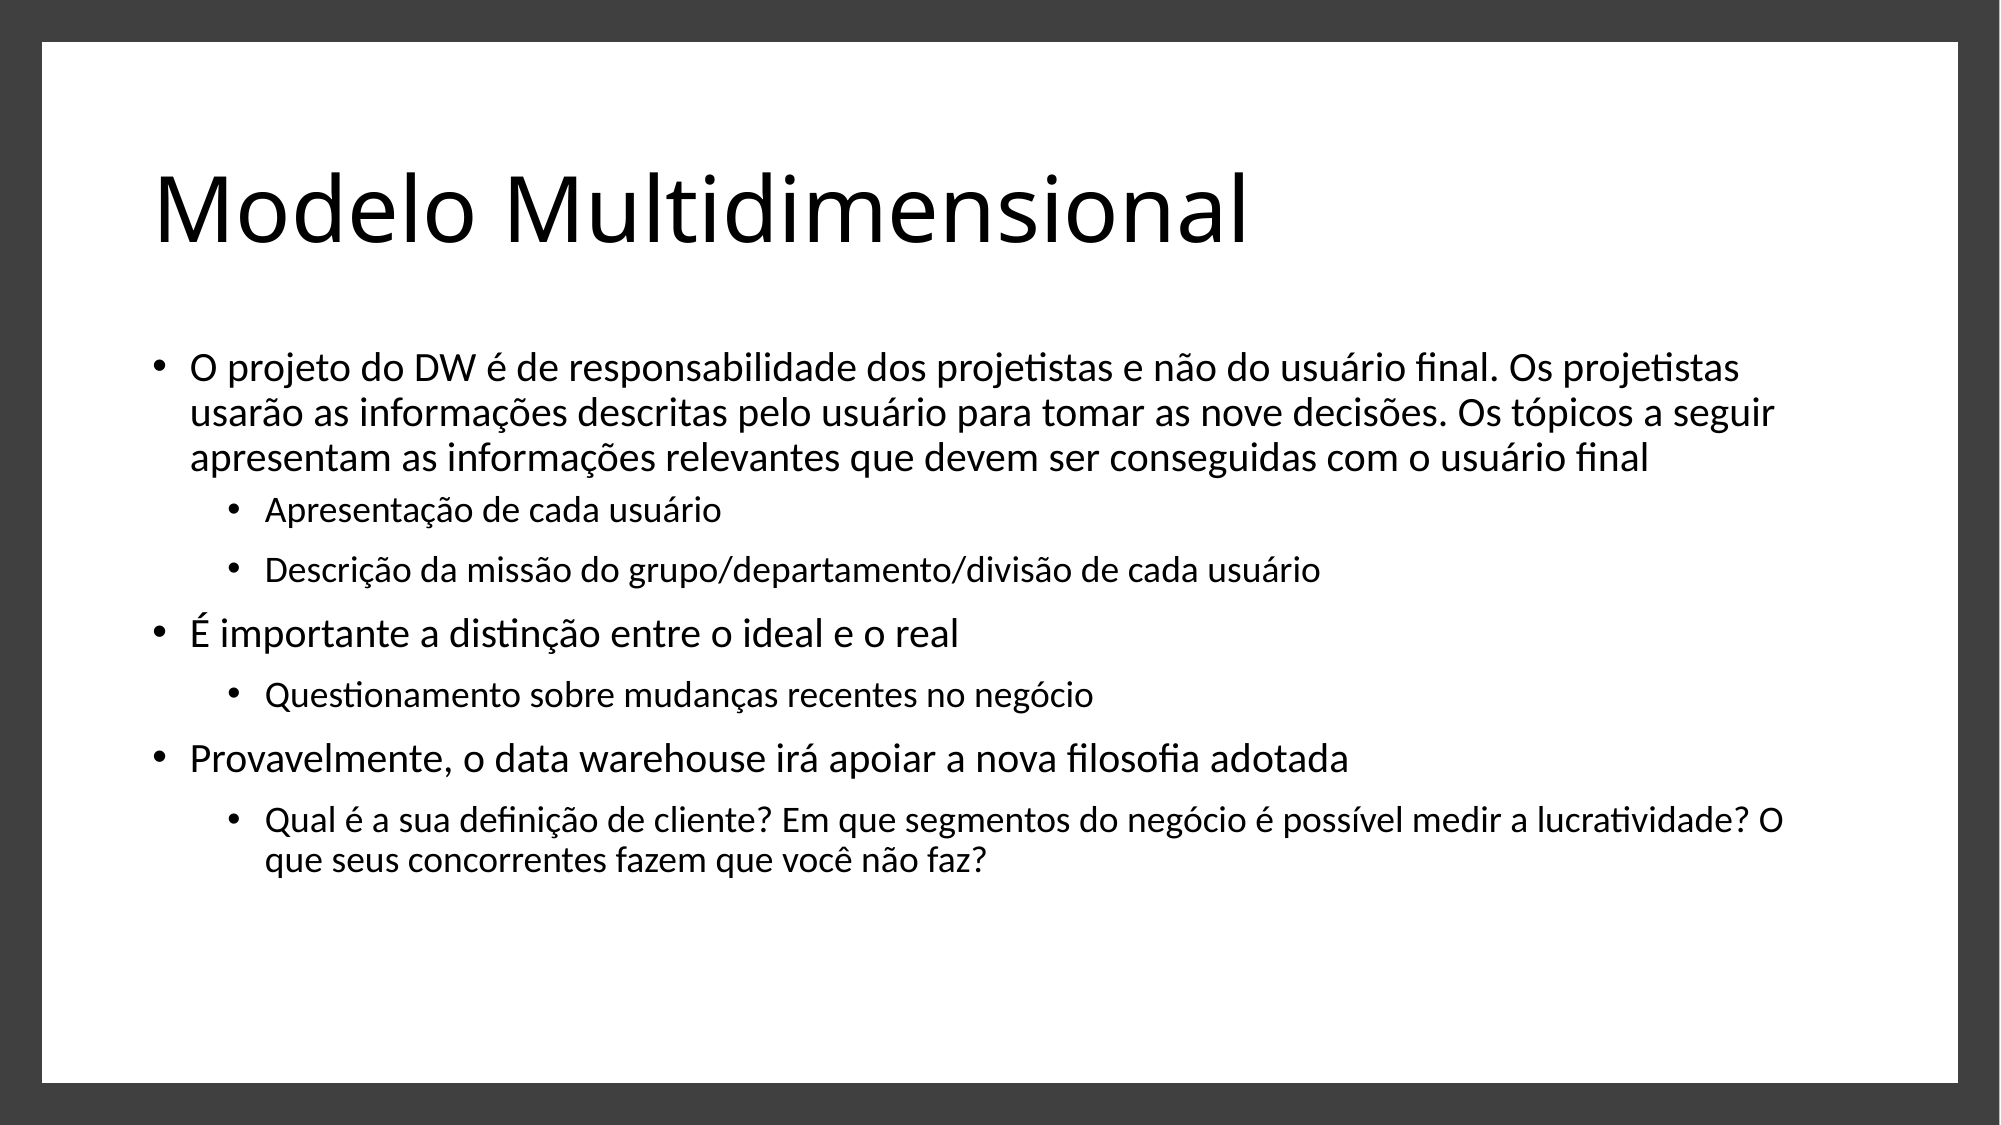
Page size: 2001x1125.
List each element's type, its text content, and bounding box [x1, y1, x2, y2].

list O projeto do DW é de responsabilidade dos projetistas e não do usuário final. Os projetistas usarão as informações descritas pelo usuário para tomar as nove decisões. Os tópicos a seguir apresentam as informações relevantes que devem ser conseguidas com o usuário final Apresentação de cada usuário Descrição da missão do grupo/departamento/divisão de cada usuário É importante a distinção entre o ideal e o real Questionamento sobre mudanças recentes no negócio Provavelmente, o data warehouse irá apoiar a nova filosofia adotada Qual é a sua definição de cliente? Em que segmentos do negócio é possível medir a lucratividade? O que seus concorrentes fazem que você não faz? [137, 337, 1863, 1039]
title Modelo Multidimensional [137, 103, 1863, 322]
text_box [0, 0, 2000, 1125]
text_box [52, 51, 1948, 1073]
